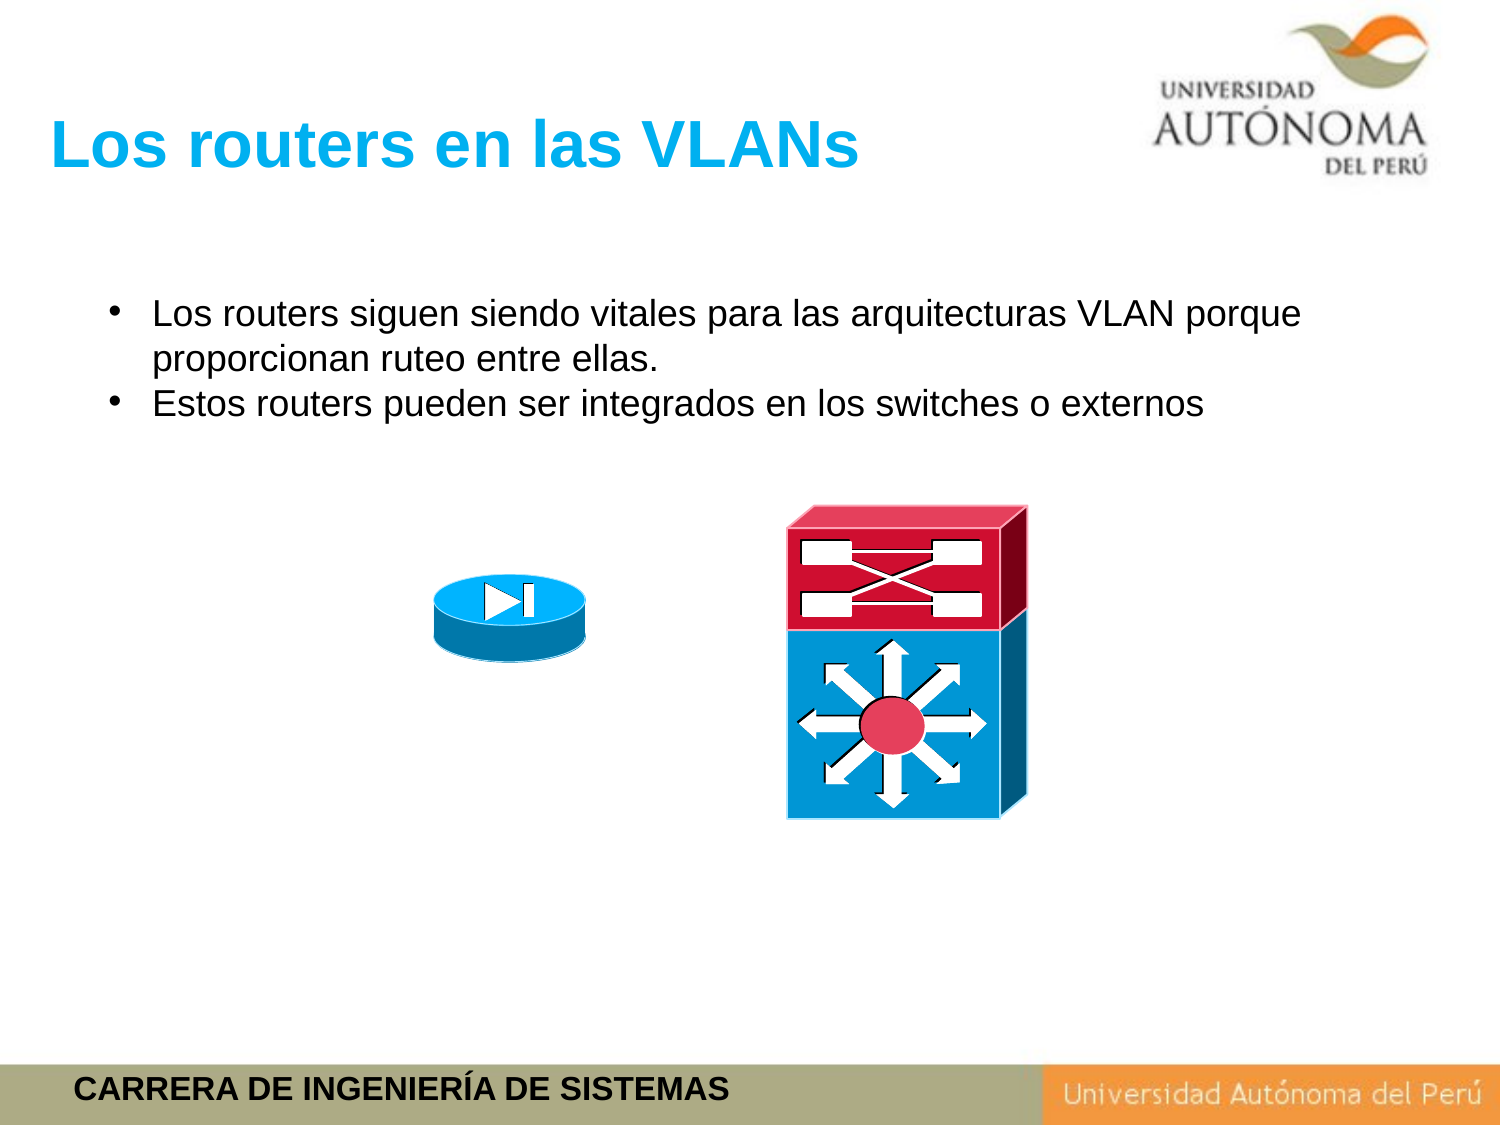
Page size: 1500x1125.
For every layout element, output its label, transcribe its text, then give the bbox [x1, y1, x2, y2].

picture [0, 0, 1500, 1125]
text_box Los routers siguen siendo vitales para las arquitecturas VLAN porque proporcionan ruteo entre ellas. Estos routers pueden ser integrados en los switches o externos [93, 281, 1418, 476]
title Los routers en las VLANs [34, 46, 1386, 235]
